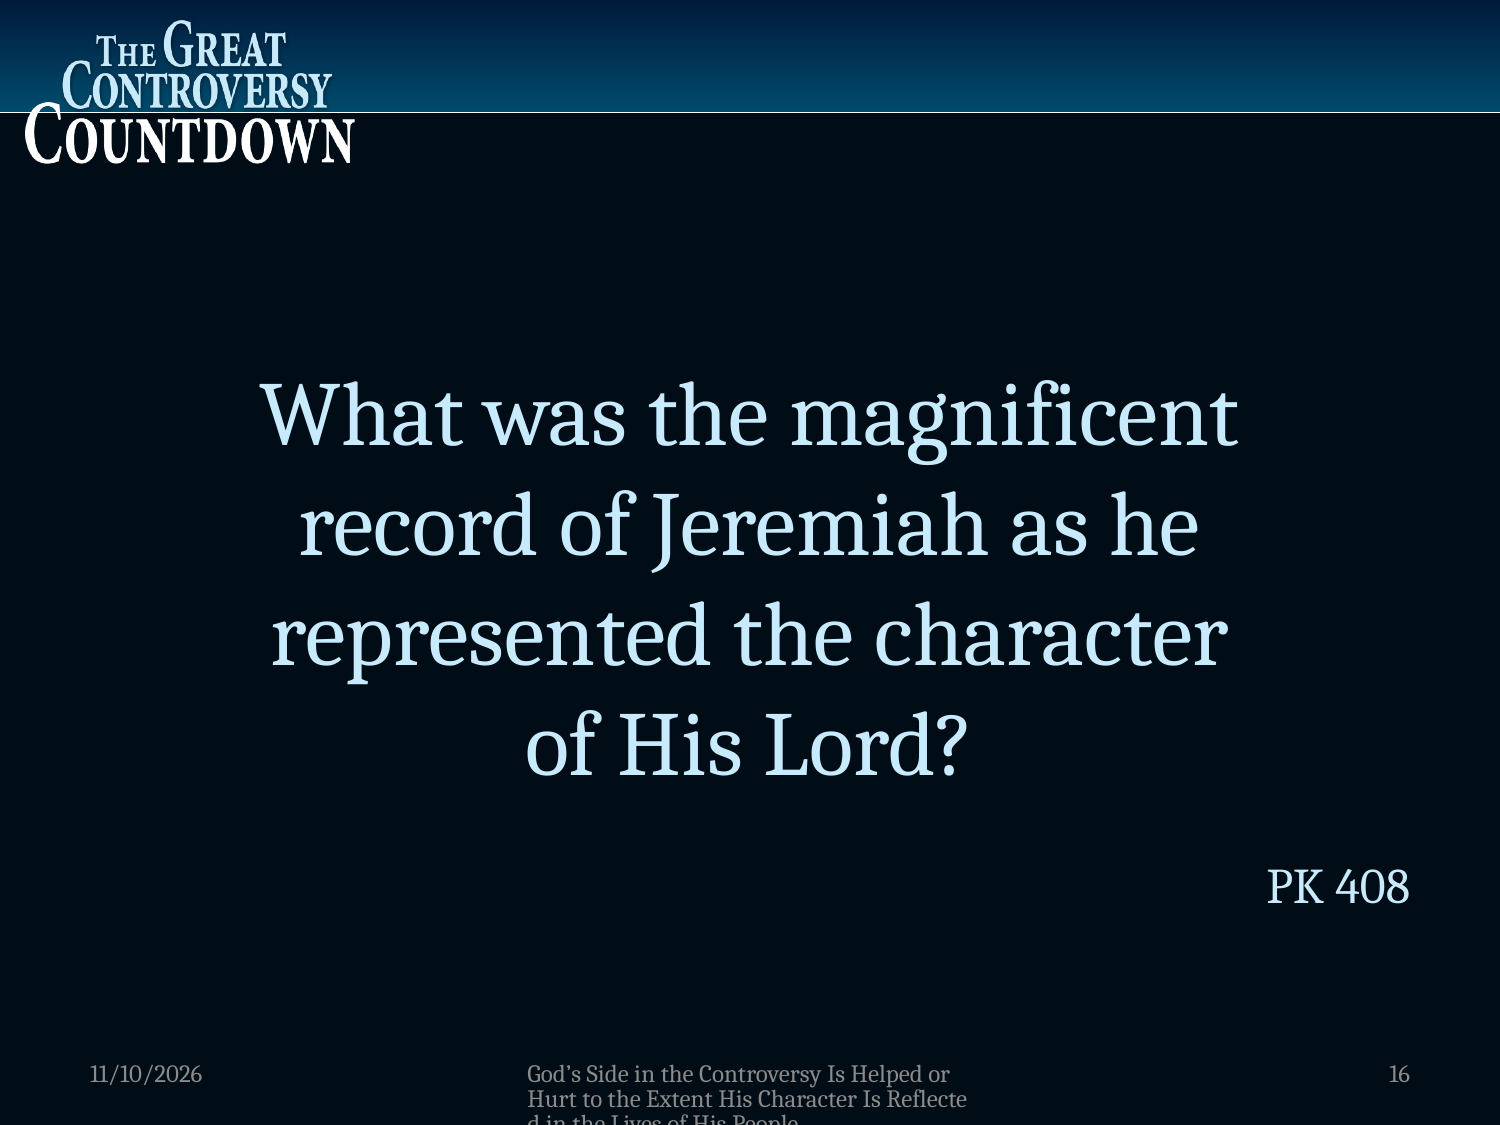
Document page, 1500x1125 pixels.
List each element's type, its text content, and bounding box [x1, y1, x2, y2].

picture [12, 9, 363, 108]
picture [12, 103, 363, 170]
slide_number 16 [1074, 1042, 1425, 1103]
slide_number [75, 1042, 425, 1103]
footer God’s Side in the Controversy Is Helped or Hurt to the Extent His Character Is Reflected in the Lives of His People [512, 1042, 988, 1103]
list What was the magnificent record of Jeremiah as he represented the character of His Lord? PK 408 [75, 262, 1425, 1005]
